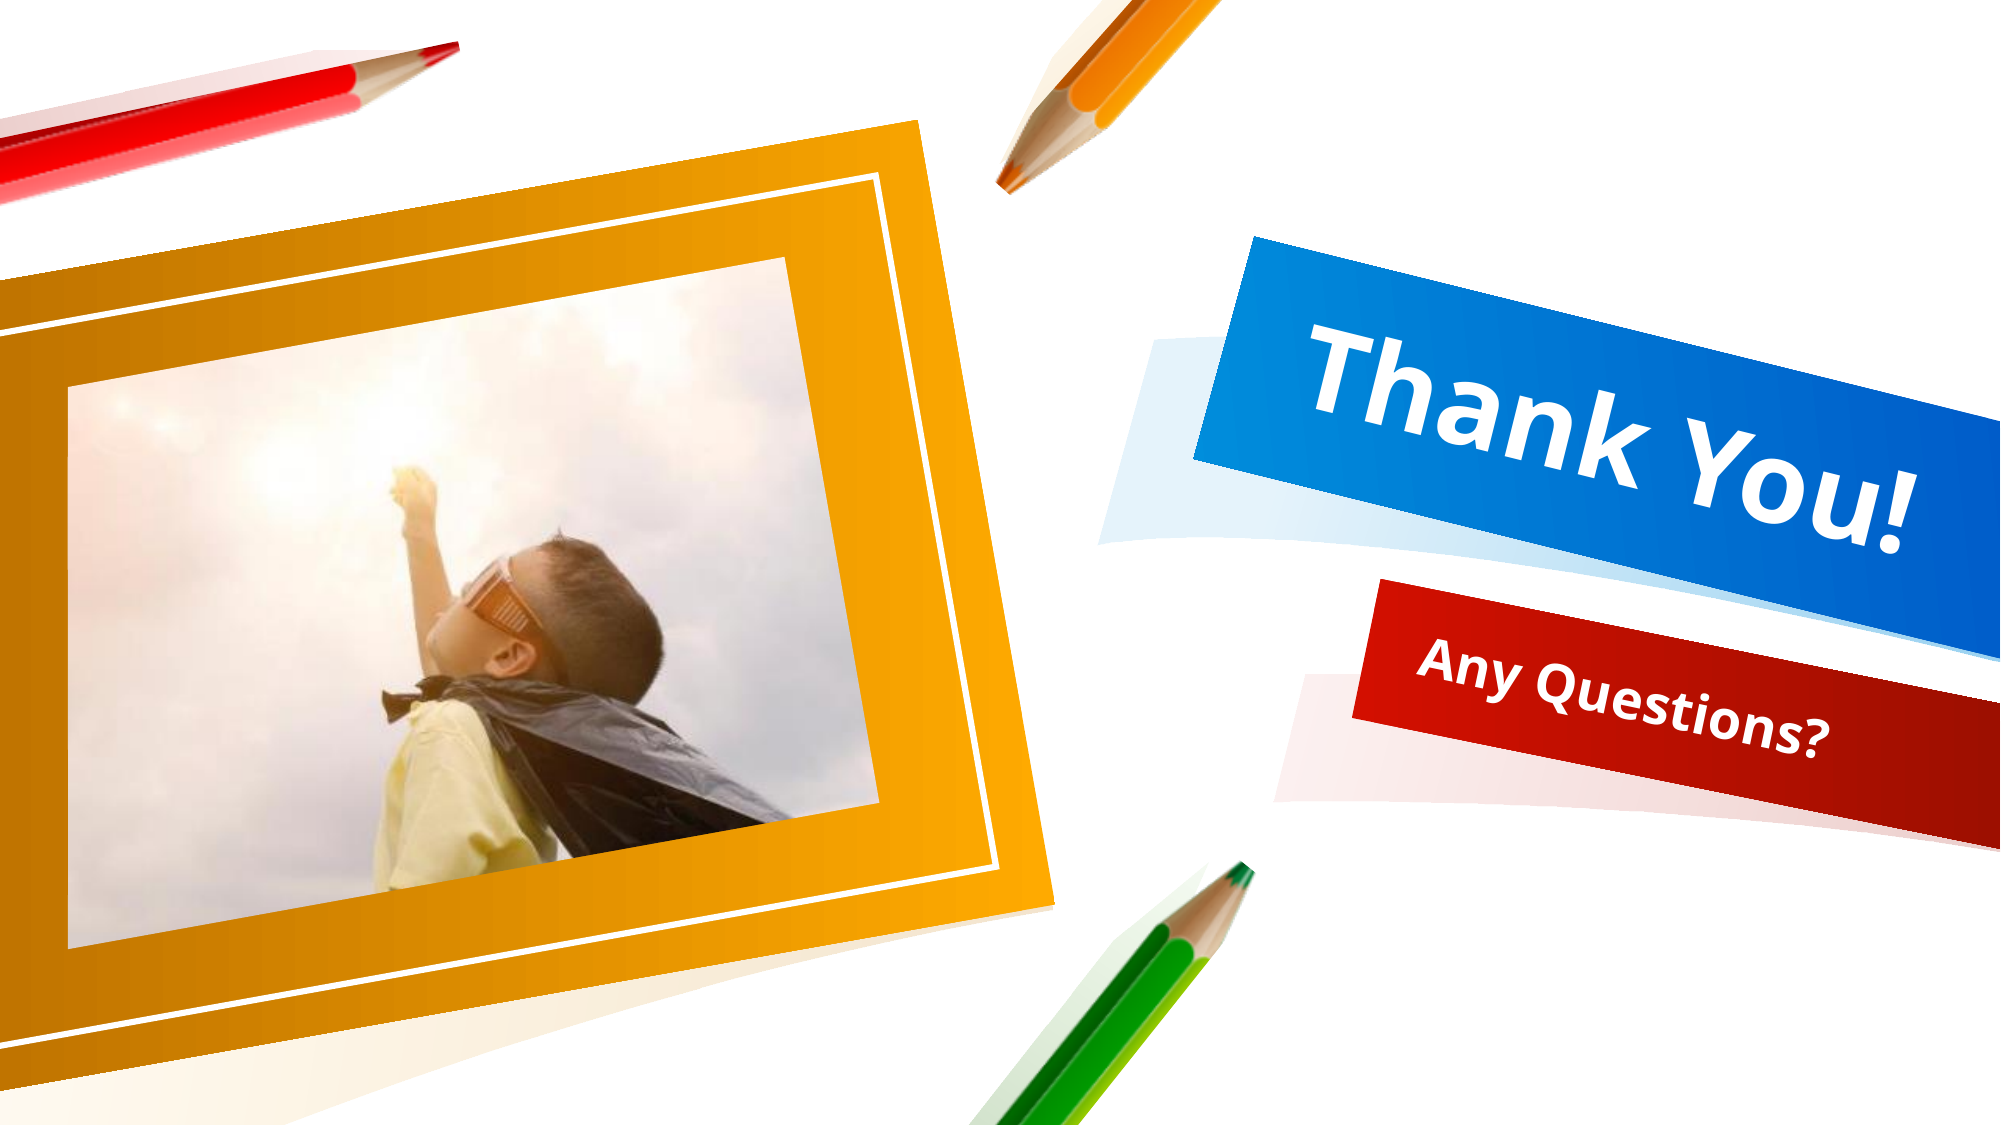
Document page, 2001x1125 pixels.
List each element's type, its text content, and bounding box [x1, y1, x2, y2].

list Any Questions? [1394, 603, 2000, 833]
picture [991, 842, 1270, 1125]
picture [67, 256, 880, 950]
title Thank You! [1197, 243, 2000, 646]
picture [981, 0, 1223, 215]
picture [0, 40, 472, 208]
